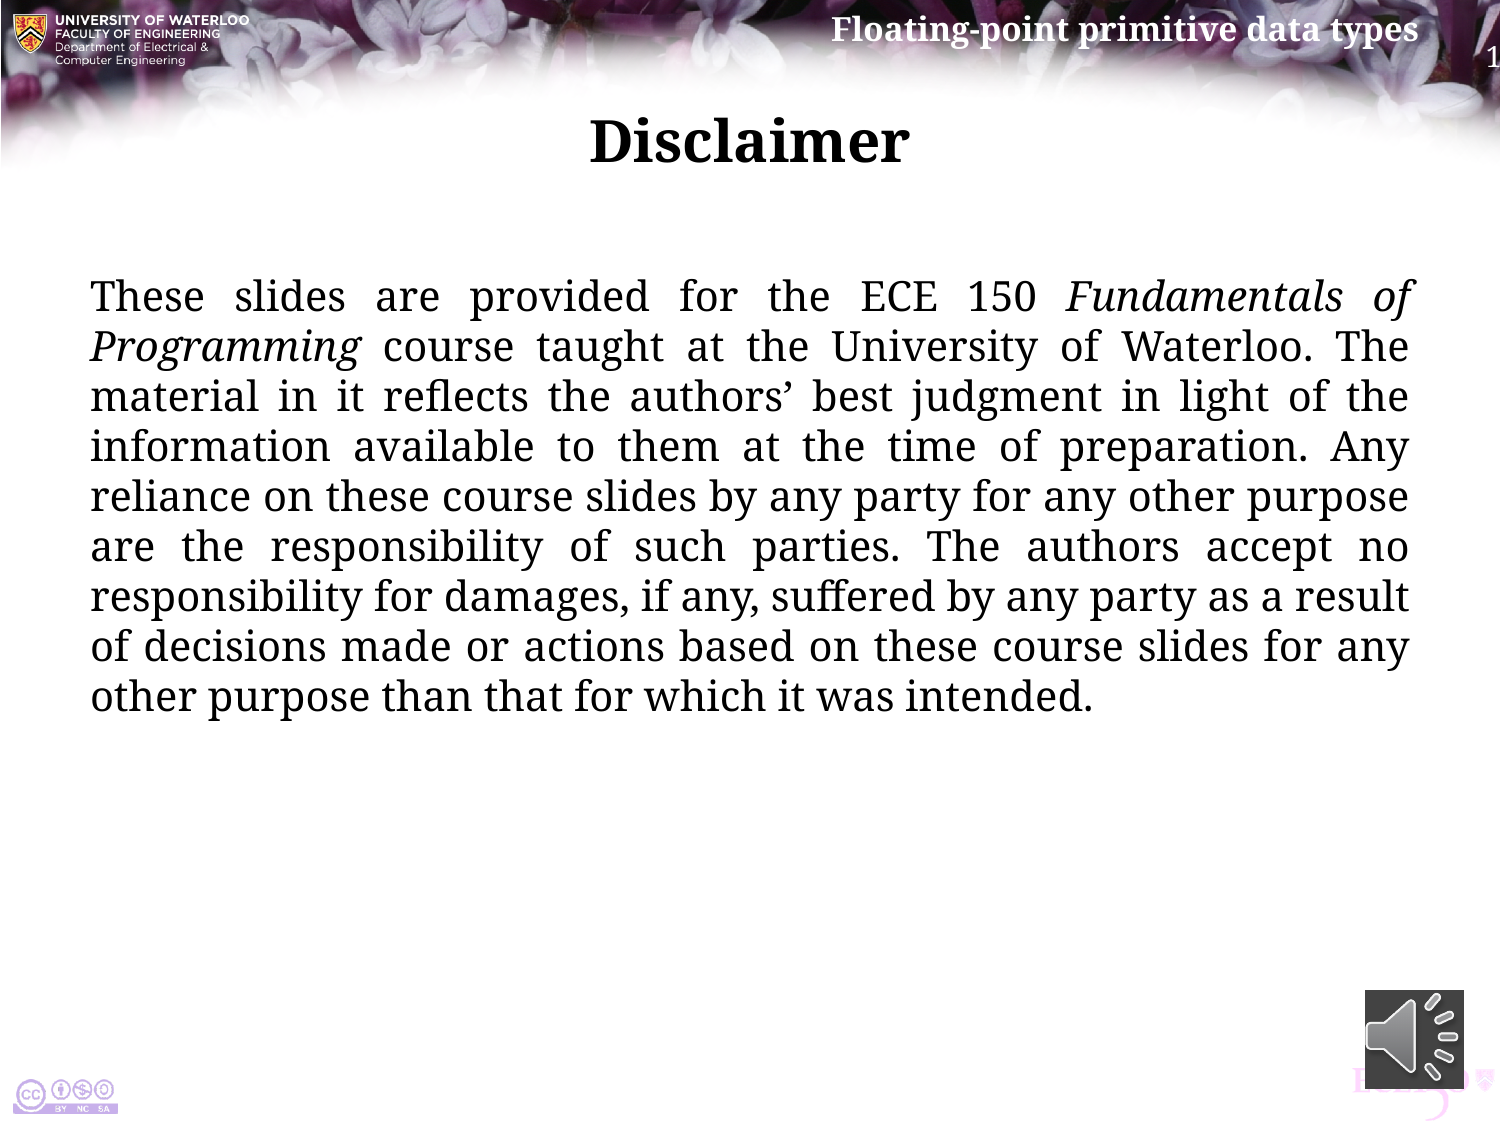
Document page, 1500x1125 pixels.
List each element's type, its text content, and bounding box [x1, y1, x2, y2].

title Disclaimer [74, 44, 1426, 233]
list These slides are provided for the ece 150 Fundamentals of Programming course taught at the University of Waterloo. The material in it reflects the authors’ best judgment in light of the information available to them at the time of preparation. Any reliance on these course slides by any party for any other purpose are the responsibility of such parties. The authors accept no responsibility for damages, if any, suffered by any party as a result of decisions made or actions based on these course slides for any other purpose than that for which it was intended. [74, 262, 1426, 1006]
picture [0, 0, 1500, 1125]
